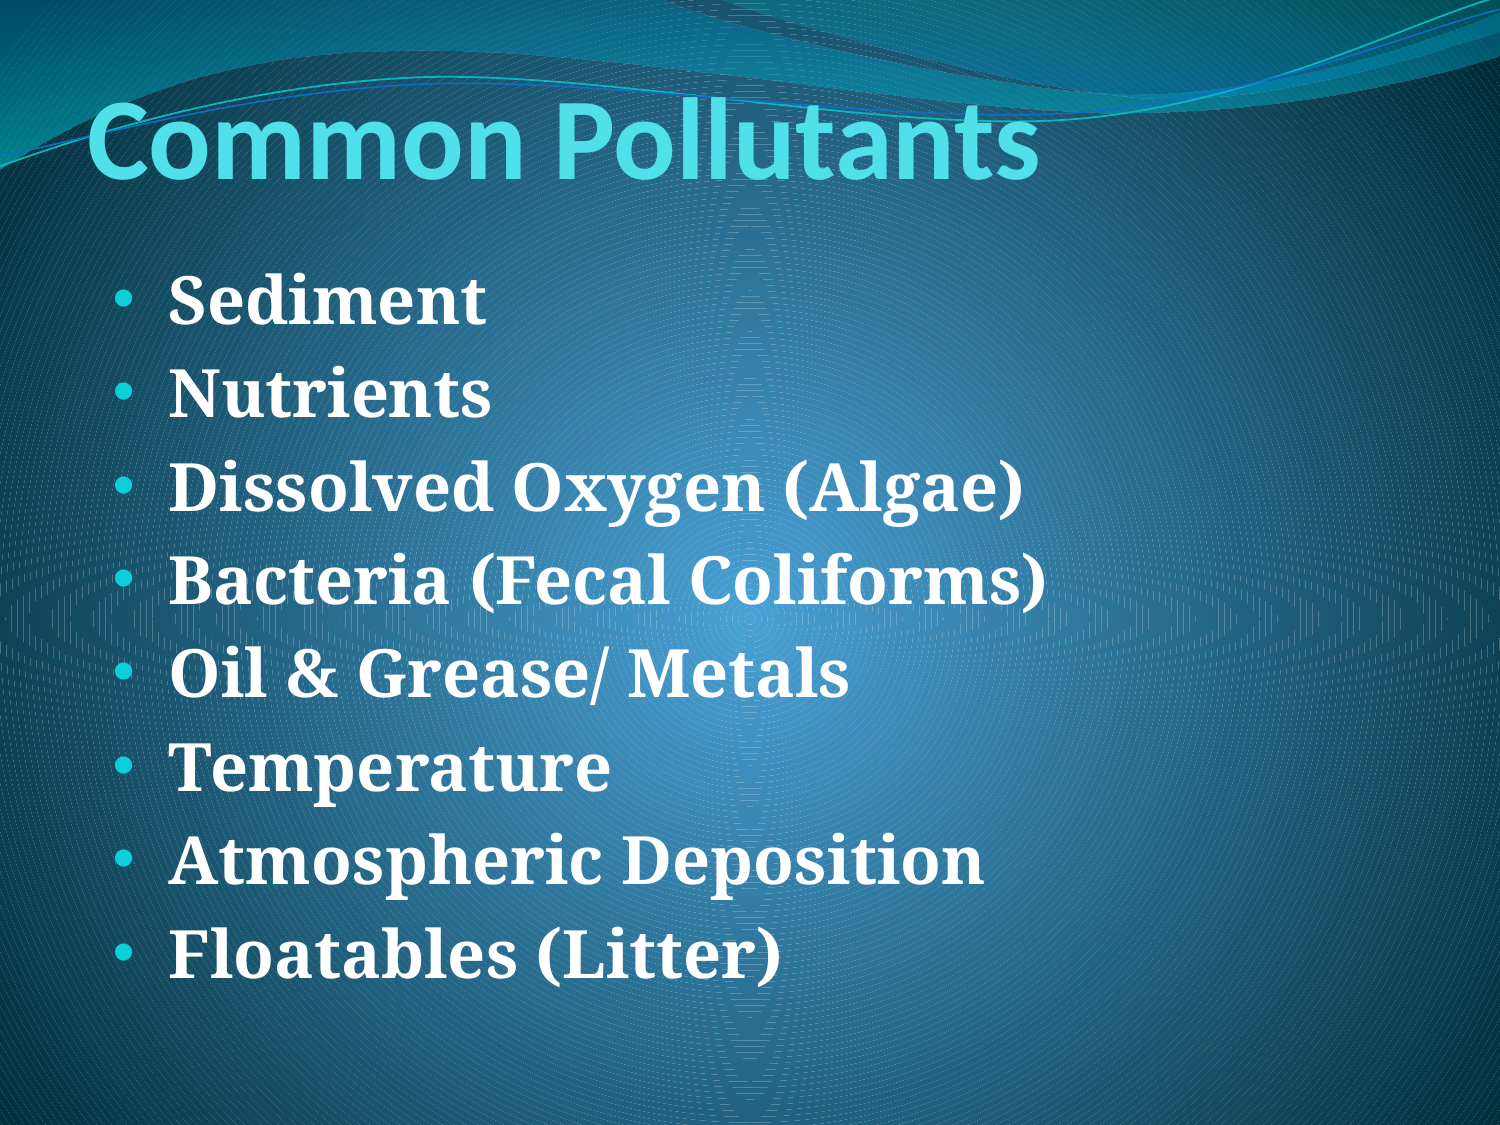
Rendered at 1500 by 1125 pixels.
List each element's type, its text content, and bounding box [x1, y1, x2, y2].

title Common Pollutants [86, 62, 1375, 225]
text_box Sediment Nutrients Dissolved Oxygen (Algae) Bacteria (Fecal Coliforms) Oil & Grease/ Metals Temperature Atmospheric Deposition Floatables (Litter) [112, 249, 1375, 1038]
